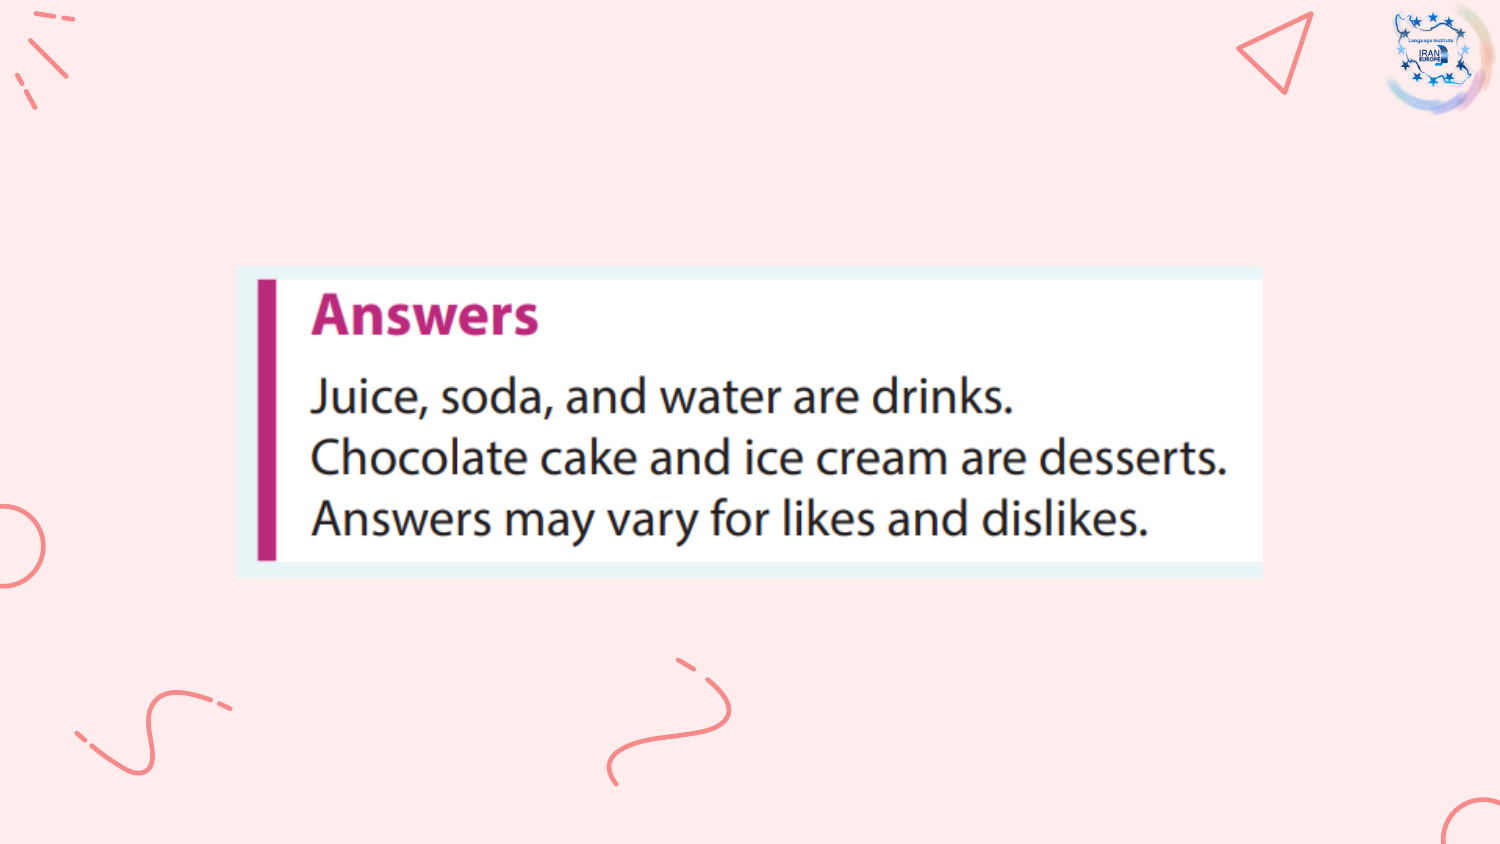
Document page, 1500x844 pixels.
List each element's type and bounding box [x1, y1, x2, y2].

picture [237, 266, 1263, 578]
picture [1379, 0, 1500, 118]
